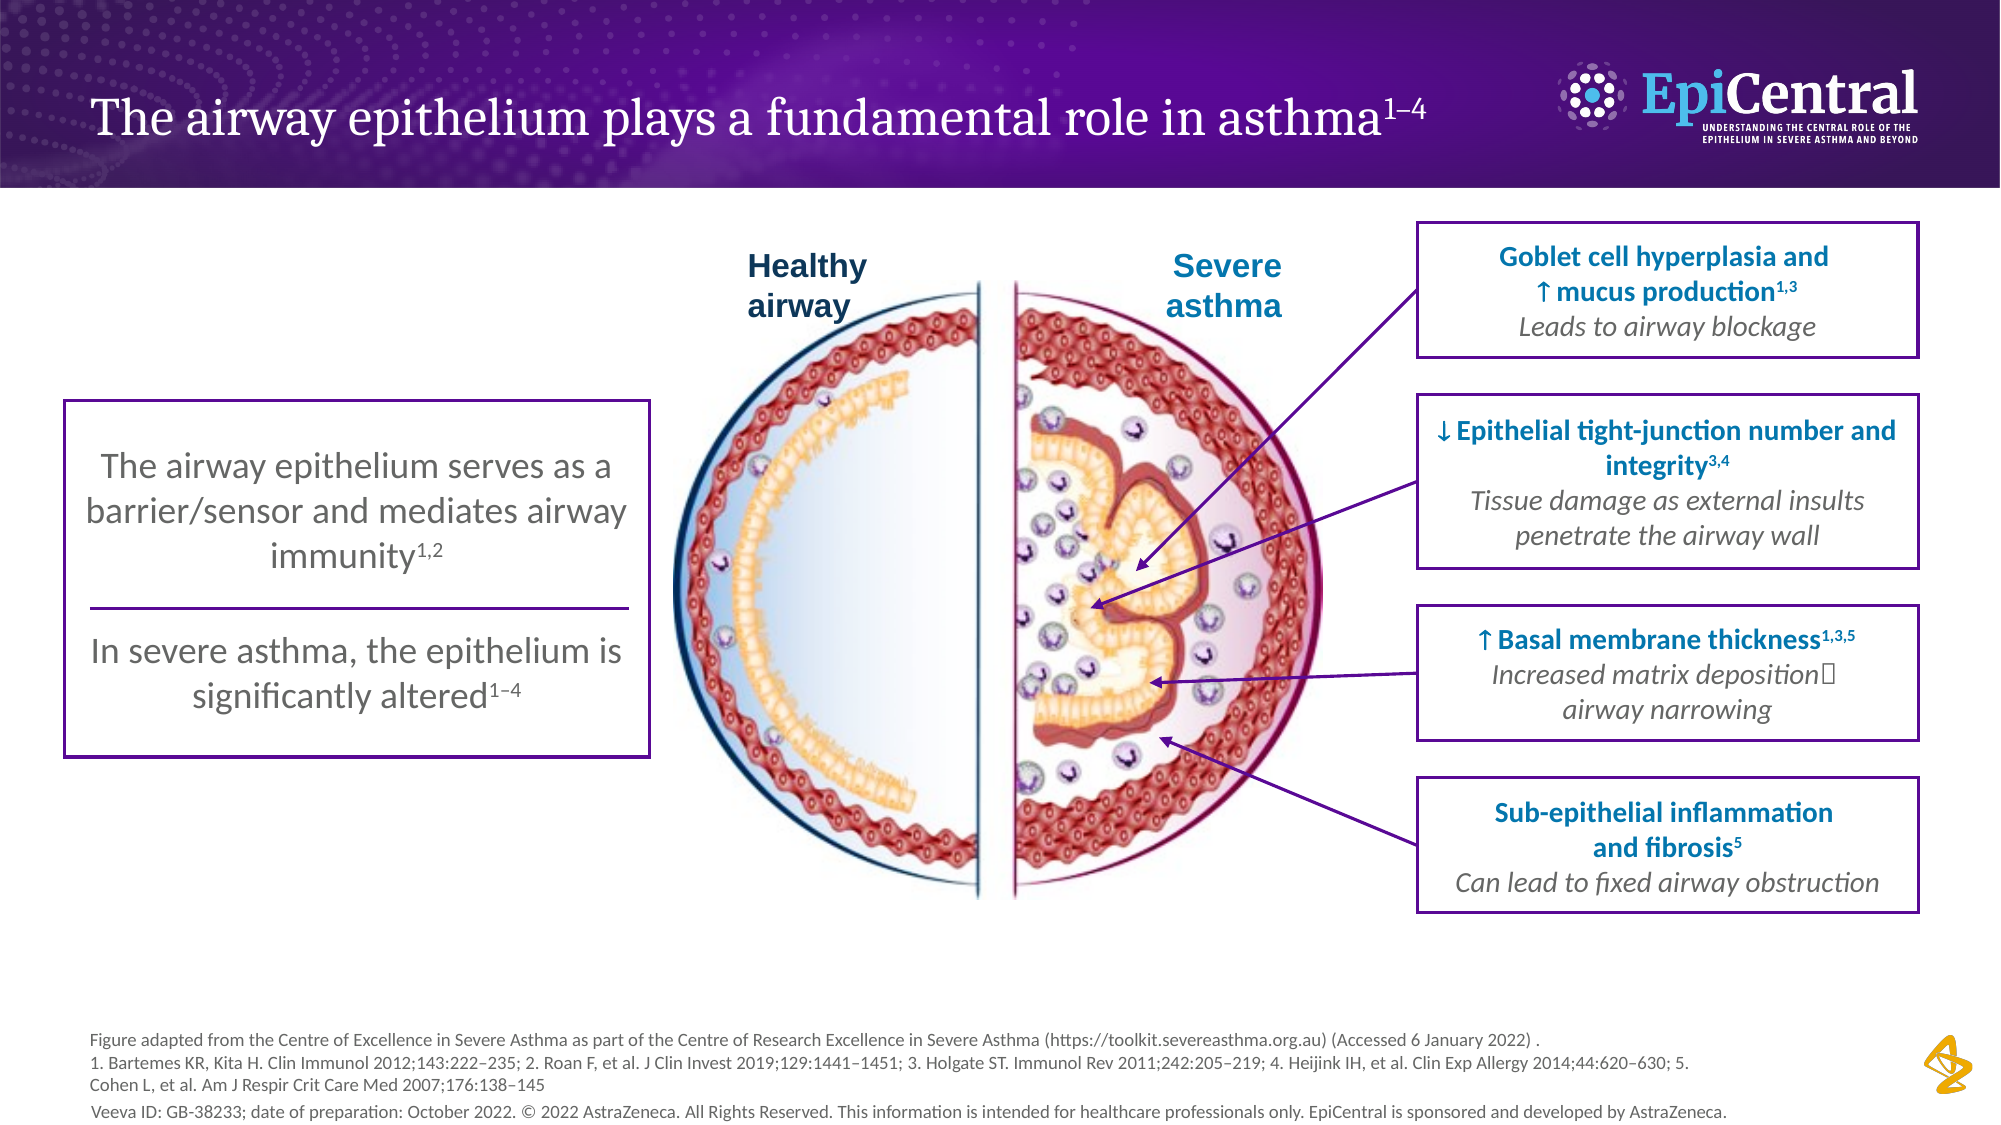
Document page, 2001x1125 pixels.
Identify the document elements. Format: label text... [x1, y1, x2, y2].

picture [1924, 1035, 1973, 1094]
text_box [732, 222, 1919, 914]
title The airway epithelium plays a fundamental role in asthma1–4 [89, 29, 1508, 148]
picture [0, 0, 2000, 188]
list Figure adapted from the Centre of Excellence in Severe Asthma as part of the Centre of Research Excellence in Severe Asthma (https://toolkit.severeasthma.org.au) (Accessed 6 January 2022) . 1. Bartemes KR, Kita H. Clin Immunol 2012;143:222–235; 2. Roan F, et al. J Clin Invest 2019;129:1441–1451; 3. Holgate ST. Immunol Rev 2011;242:205–219; 4. Heijink IH, et al. Clin Exp Allergy 2014;44:620–630; 5. Cohen L, et al. Am J Respir Crit Care Med 2007;176:138–145 [89, 1022, 1716, 1096]
picture [673, 280, 732, 900]
text_box The airway epithelium serves as a barrier/sensor and mediates airway immunity1,2 In severe asthma, the epithelium is significantly altered1–4 [63, 400, 650, 758]
